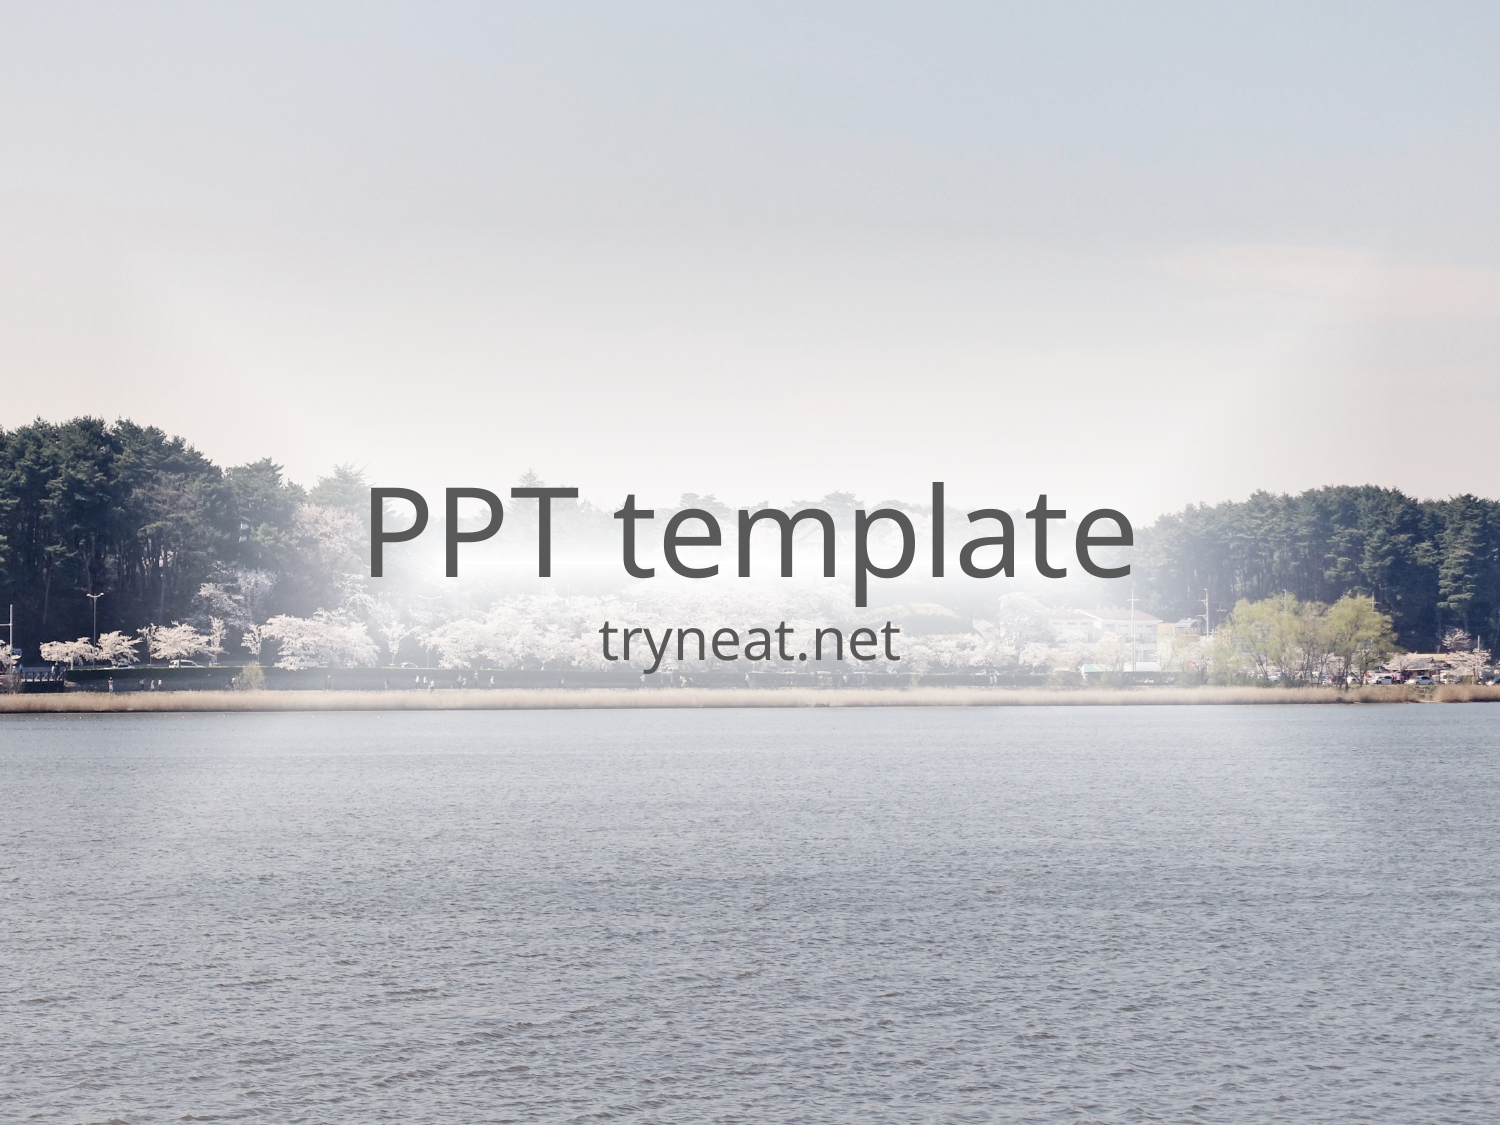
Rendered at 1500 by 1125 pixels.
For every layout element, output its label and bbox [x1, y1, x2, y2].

text_box [0, 0, 1500, 1125]
